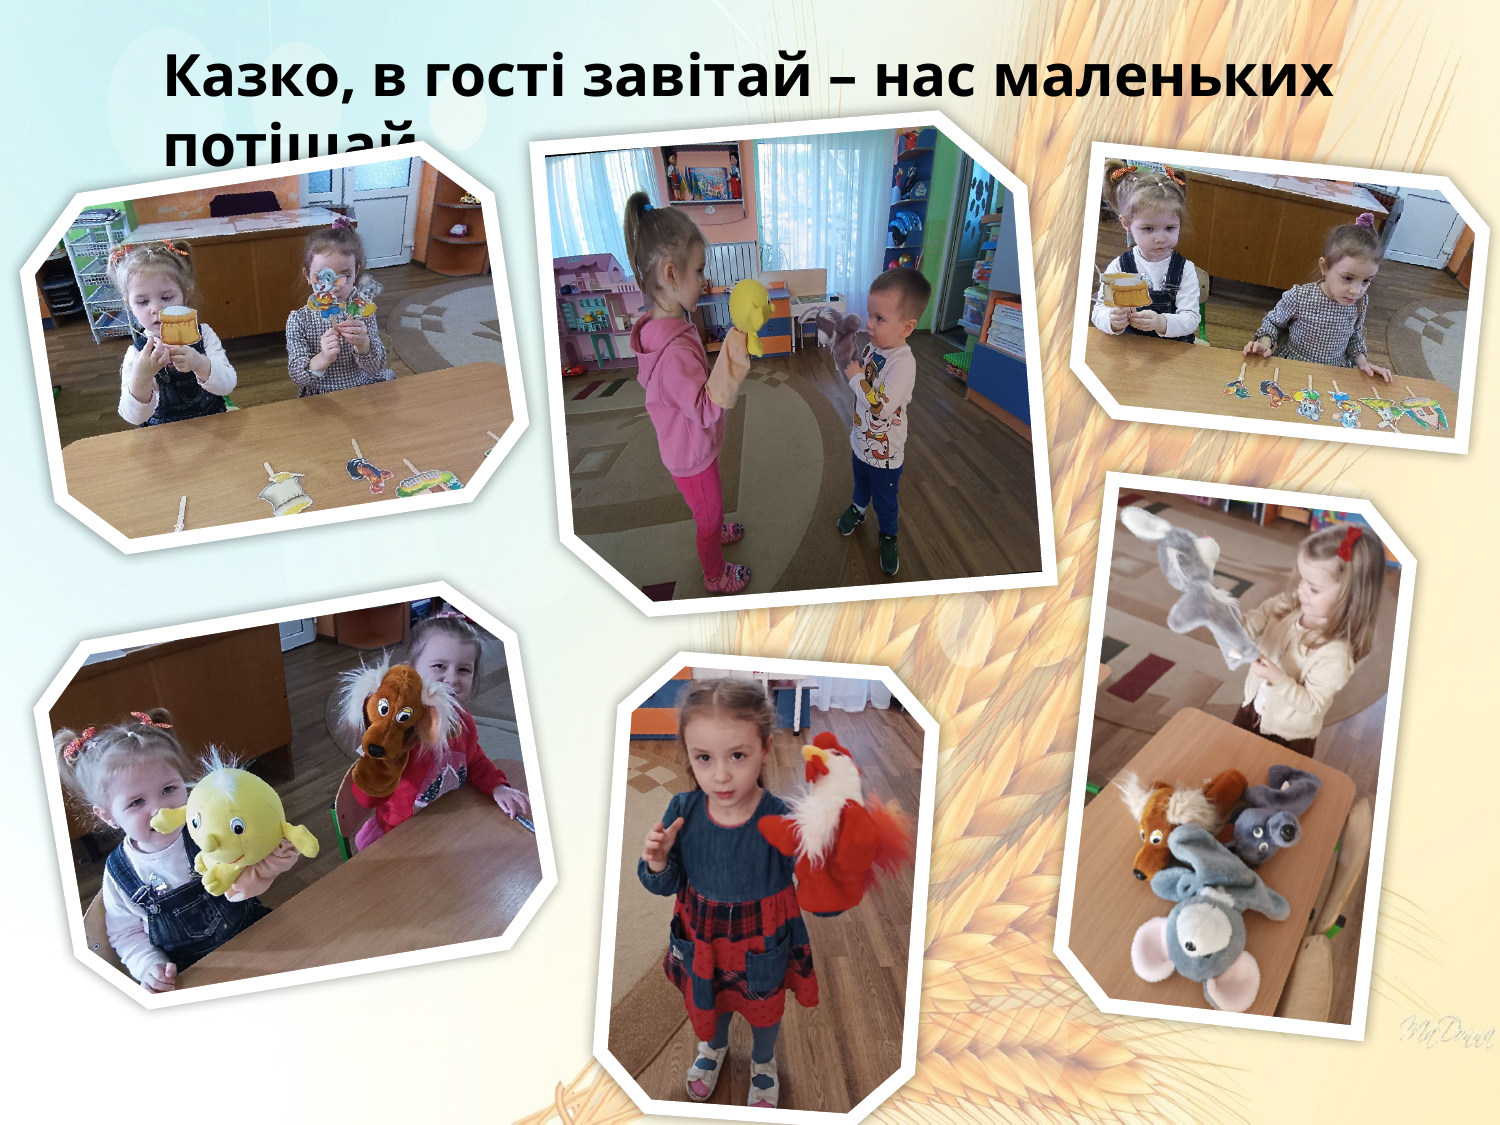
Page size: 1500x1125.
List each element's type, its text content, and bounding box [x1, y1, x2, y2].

picture [49, 597, 542, 994]
picture [1069, 488, 1401, 1025]
text_box Казко, в гості завітай – нас маленьких потішай [147, 30, 1412, 256]
picture [1084, 158, 1476, 438]
picture [608, 665, 924, 1115]
picture [545, 126, 1042, 601]
picture [36, 157, 513, 538]
